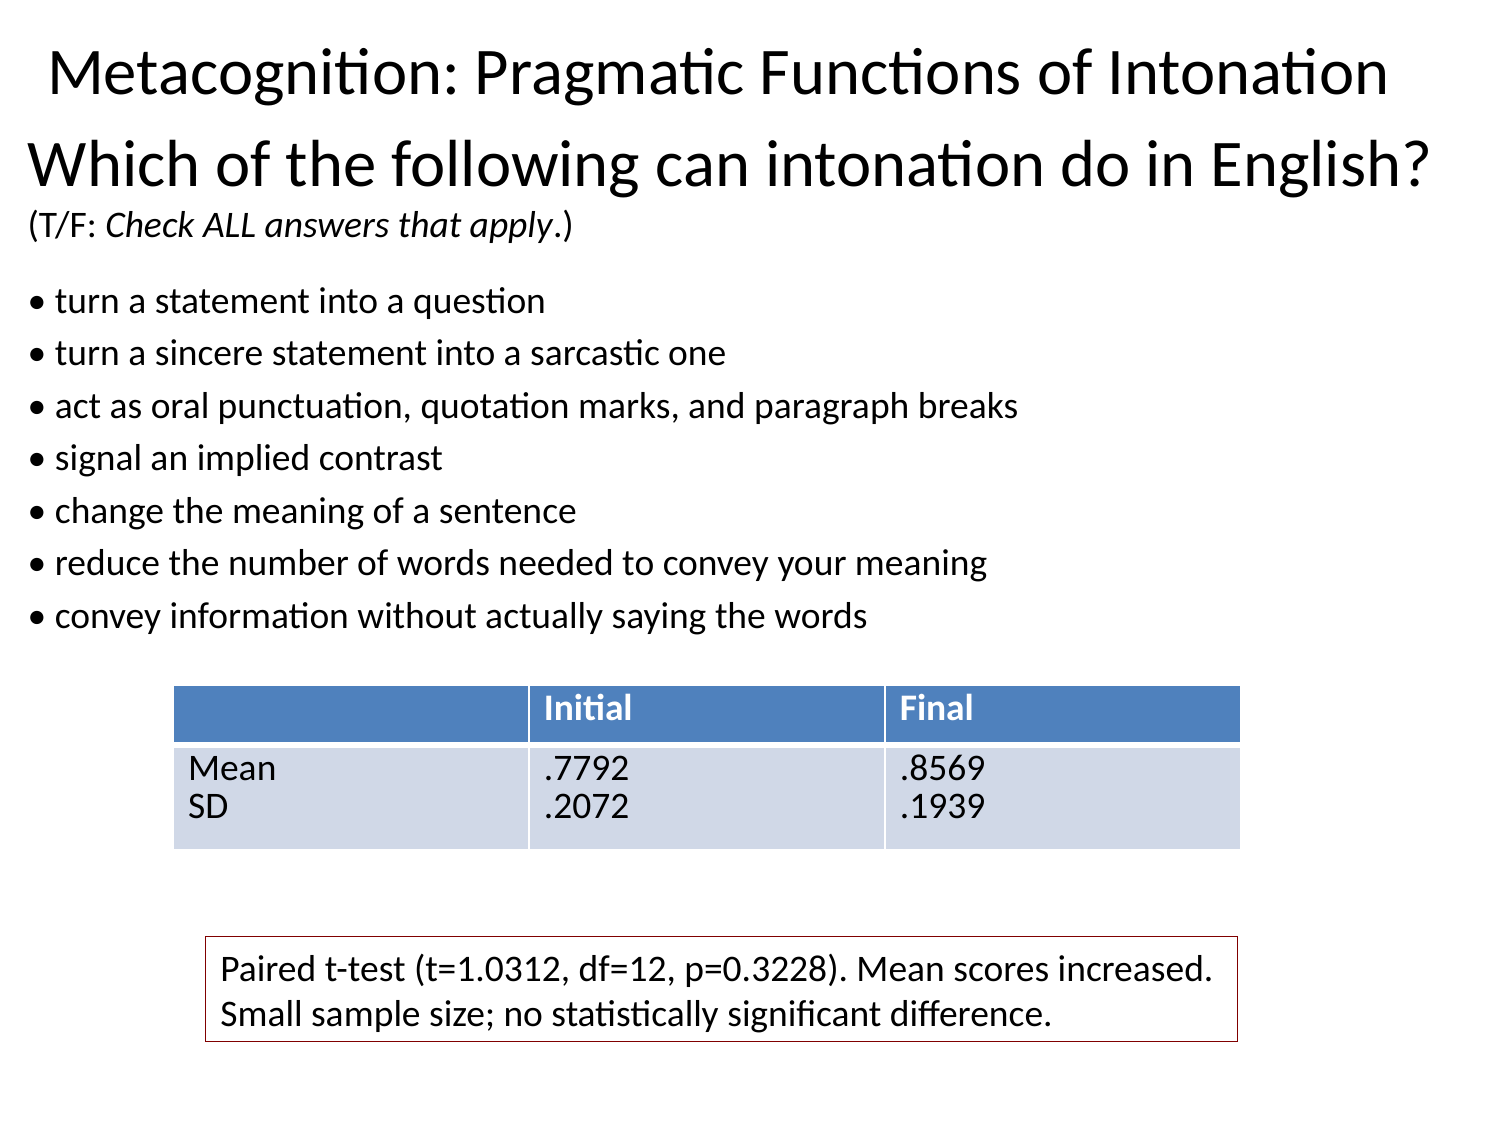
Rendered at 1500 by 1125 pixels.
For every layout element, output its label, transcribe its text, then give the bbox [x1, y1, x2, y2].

table_cell Mean SD [174, 748, 528, 849]
title Metacognition: Pragmatic Functions of Intonation [12, 30, 1425, 105]
table_header Final [886, 686, 1240, 742]
table_cell .7792 .2072 [530, 748, 884, 849]
table_cell .8569 .1939 [886, 748, 1240, 849]
table_header [174, 686, 528, 742]
text_box Paired t-test (t=1.0312, df=12, p=0.3228). Mean scores increased. Small sample size; no statistically significant difference. [205, 936, 1238, 1042]
list Which of the following can intonation do in English? (T/F: Check ALL answers that apply.) • turn a statement into a question • turn a sincere statement into a sarcastic one • act as oral punctuation, quotation marks, and paragraph breaks • signal an implied contrast • change the meaning of a sentence • reduce the number of words needed to convey your meaning • convey information without actually saying the words [12, 112, 1473, 1098]
table_header Initial [530, 686, 884, 742]
